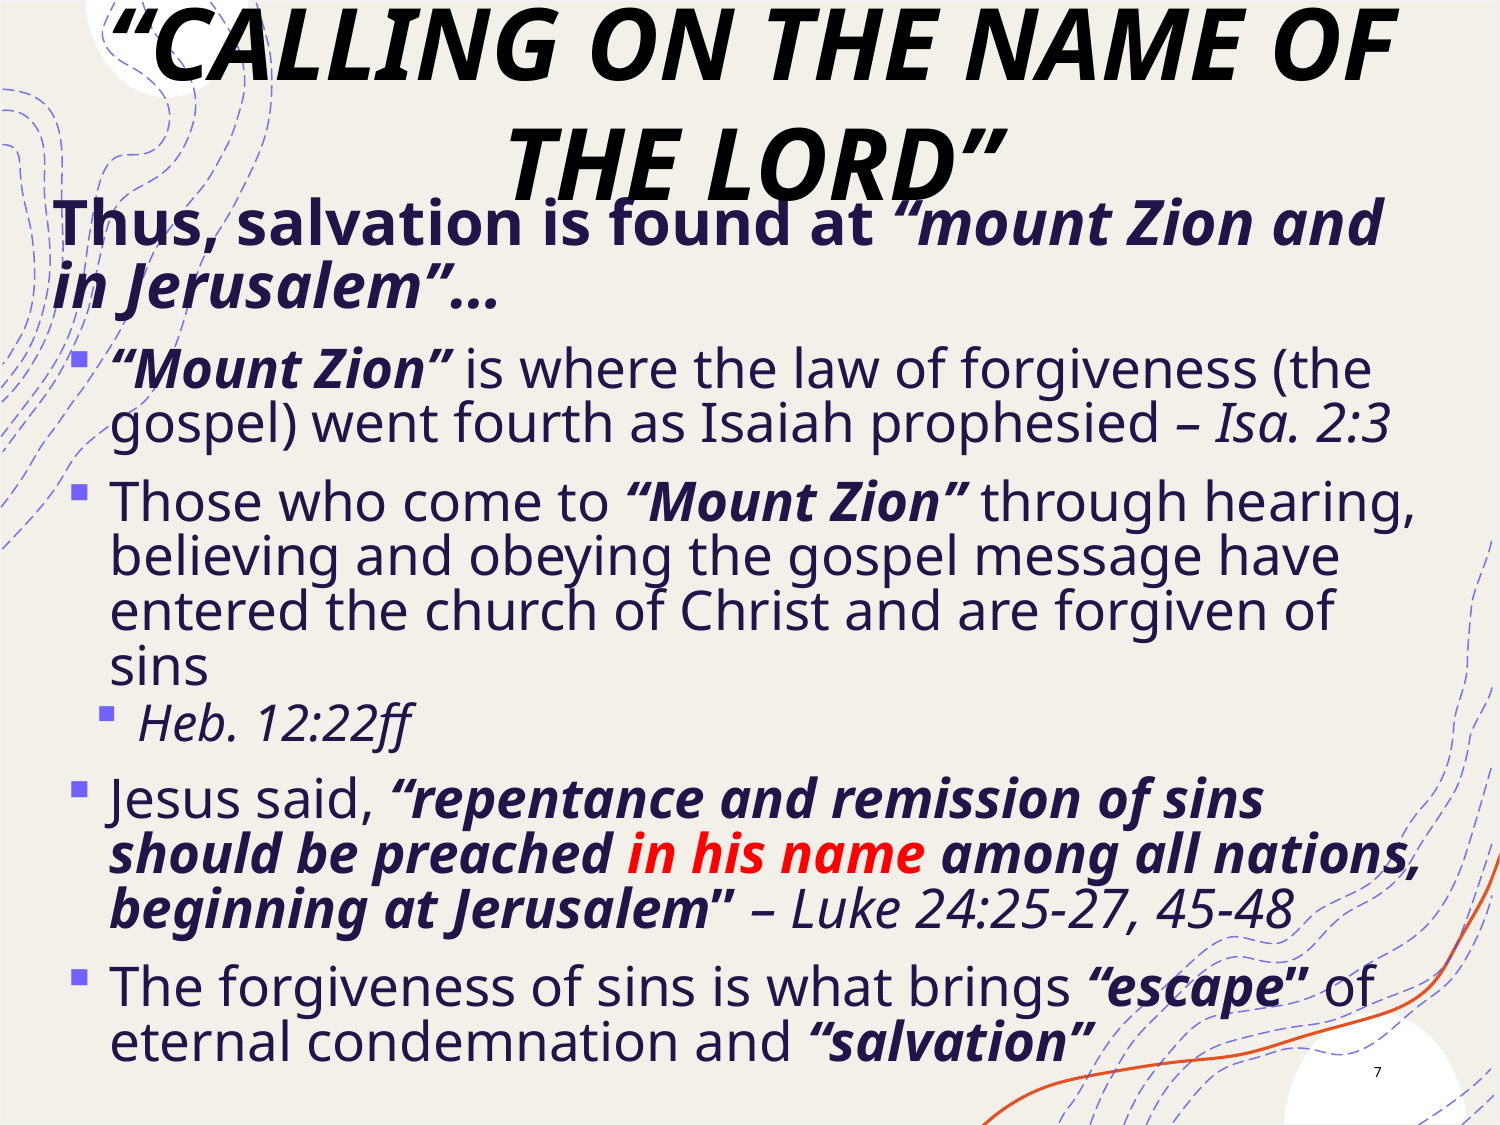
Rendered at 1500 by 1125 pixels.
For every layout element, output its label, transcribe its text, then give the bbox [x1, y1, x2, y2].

text_box “Calling on the Name of the Lord” [1, 44, 1500, 157]
slide_number 7 [1218, 1042, 1397, 1103]
list Thus, salvation is found at “mount Zion and in Jerusalem”… “Mount Zion” is where the law of forgiveness (the gospel) went fourth as Isaiah prophesied – Isa. 2:3 Those who come to “Mount Zion” through hearing, believing and obeying the gospel message have entered the church of Christ and are forgiven of sins Heb. 12:22ff Jesus said, “repentance and remission of sins should be preached in his name among all nations, beginning at Jerusalem” – Luke 24:25-27, 45-48 The forgiveness of sins is what brings “escape” of eternal condemnation and “salvation” [37, 187, 1449, 1125]
